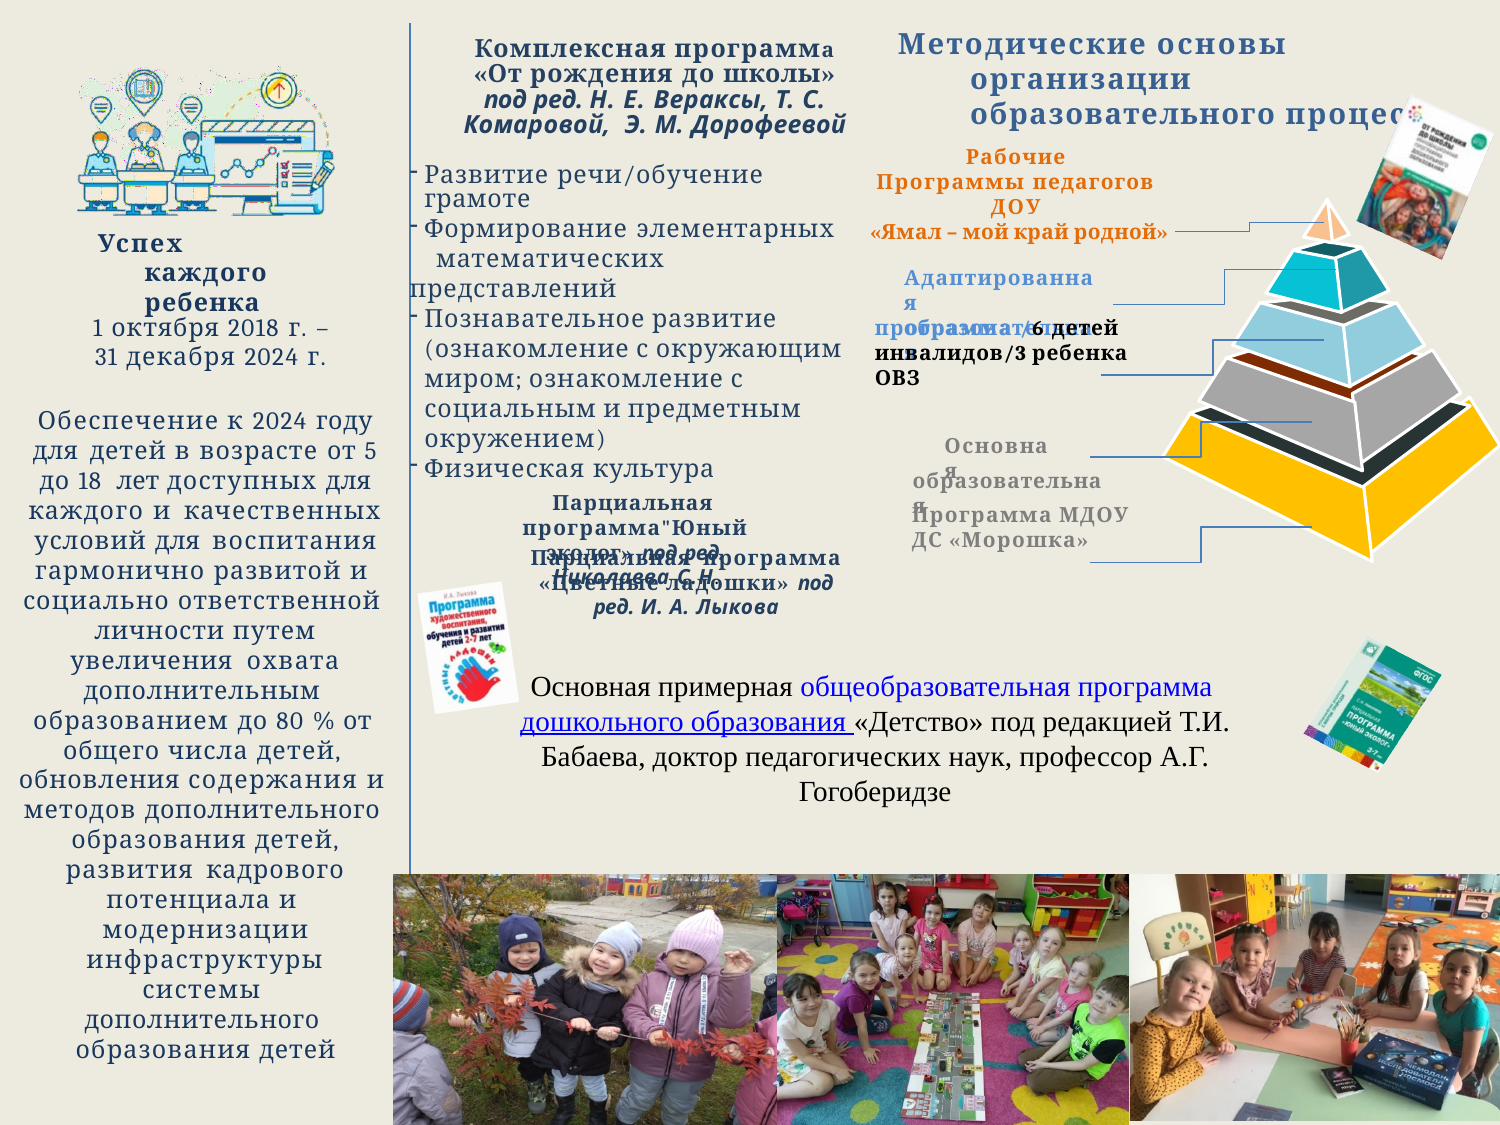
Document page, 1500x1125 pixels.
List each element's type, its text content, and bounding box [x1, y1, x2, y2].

picture [393, 873, 1500, 1125]
text_box [1089, 552, 1155, 563]
picture [418, 582, 512, 713]
text_box [1089, 446, 1155, 457]
text_box Основная примерная общеобразовательная программа дошкольного образования «Детство» под редакцией Т.И. Бабаева, доктор педагогических наук, профессор А.Г. Гогоберидзе [500, 660, 1251, 815]
text_box образовательная [910, 465, 1105, 500]
text_box Программа МДОУ ДС «Морошка» [909, 500, 1145, 552]
text_box 1 октября 2018 г. – 31 декабря 2024 г. [91, 308, 340, 371]
text_box Успех каждого ребенка [95, 224, 303, 317]
picture [1302, 634, 1442, 773]
text_box Комплексная программа «От рождения до школы» под ред. Н. Е. Вераксы, Т. С. Комаровой, Э. М. Дорофеевой Развитие речи/обучение грамоте Формирование элементарных математических представлений Познавательное развитие (ознакомление с окружающим миром; ознакомление с социальным и предметным окружением) Физическая культура Парциальная программа"Юный эколог» под ред. Николаева С.Н. [376, 30, 868, 590]
picture [76, 66, 335, 216]
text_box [1160, 197, 1500, 564]
text_box [1101, 366, 1155, 375]
picture [1356, 94, 1495, 261]
text_box Рабочие Программы педагогов ДОУ «Ямал – мой край родной» [868, 141, 1181, 244]
text_box Адаптированная образовательная [901, 262, 1096, 312]
text_box Парциальная программа «Цветные ладошки» под ред. И. А. Лыкова [398, 538, 946, 628]
text_box программа /6 детей инвалидов/3 ребенка ОВЗ [872, 312, 1133, 390]
text_box [1113, 297, 1155, 305]
text_box Обеспечение к 2024 году для детей в возрасте от 5 до 18 лет доступных для каждого и качественных условий для воспитания гармонично развитой и социально ответственной личности путем увеличения охвата дополнительным образованием до 80 % от общего числа детей, обновления содержания и методов дополнительного образования детей, развития кадрового потенциала и модернизации инфраструктуры системы дополнительного образования детей [16, 402, 394, 1064]
text_box Основная [942, 431, 1056, 465]
text_box Методические основы организации образовательного процесса [895, 23, 1476, 131]
